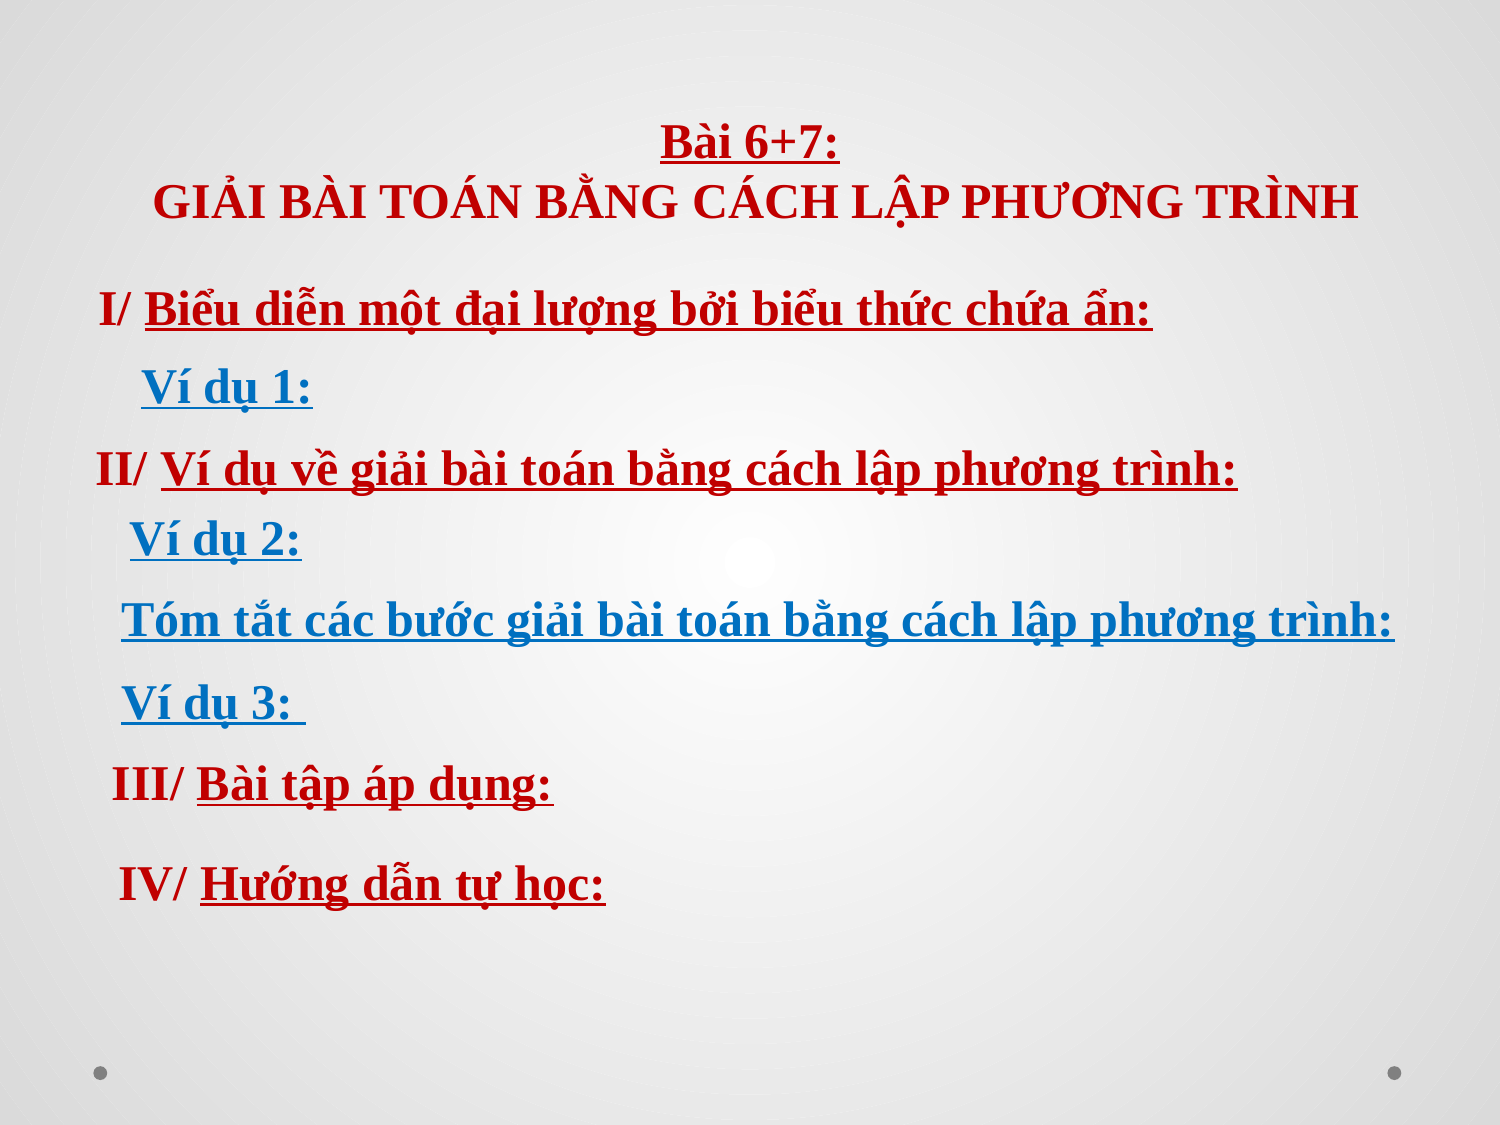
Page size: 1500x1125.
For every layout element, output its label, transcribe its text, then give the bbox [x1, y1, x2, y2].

text_box Tóm tắt các bước giải bài toán bằng cách lập phương trình: [106, 578, 1476, 654]
text_box I/ Biểu diễn một đại lượng bởi biểu thức chứa ẩn: [83, 268, 1272, 343]
text_box Ví dụ 2: [115, 498, 330, 573]
text_box III/ Bài tập áp dụng: [97, 743, 600, 818]
text_box II/ Ví dụ về giải bài toán bằng cách lập phương trình: [80, 427, 1468, 503]
text_box Bài 6+7: GIẢI BÀI TOÁN BẰNG CÁCH LẬP PHƯƠNG TRÌNH [62, 93, 1450, 244]
text_box Ví dụ 3: [106, 661, 342, 737]
text_box IV/ Hướng dẫn tự học: [103, 843, 725, 918]
text_box Ví dụ 1: [126, 346, 341, 422]
